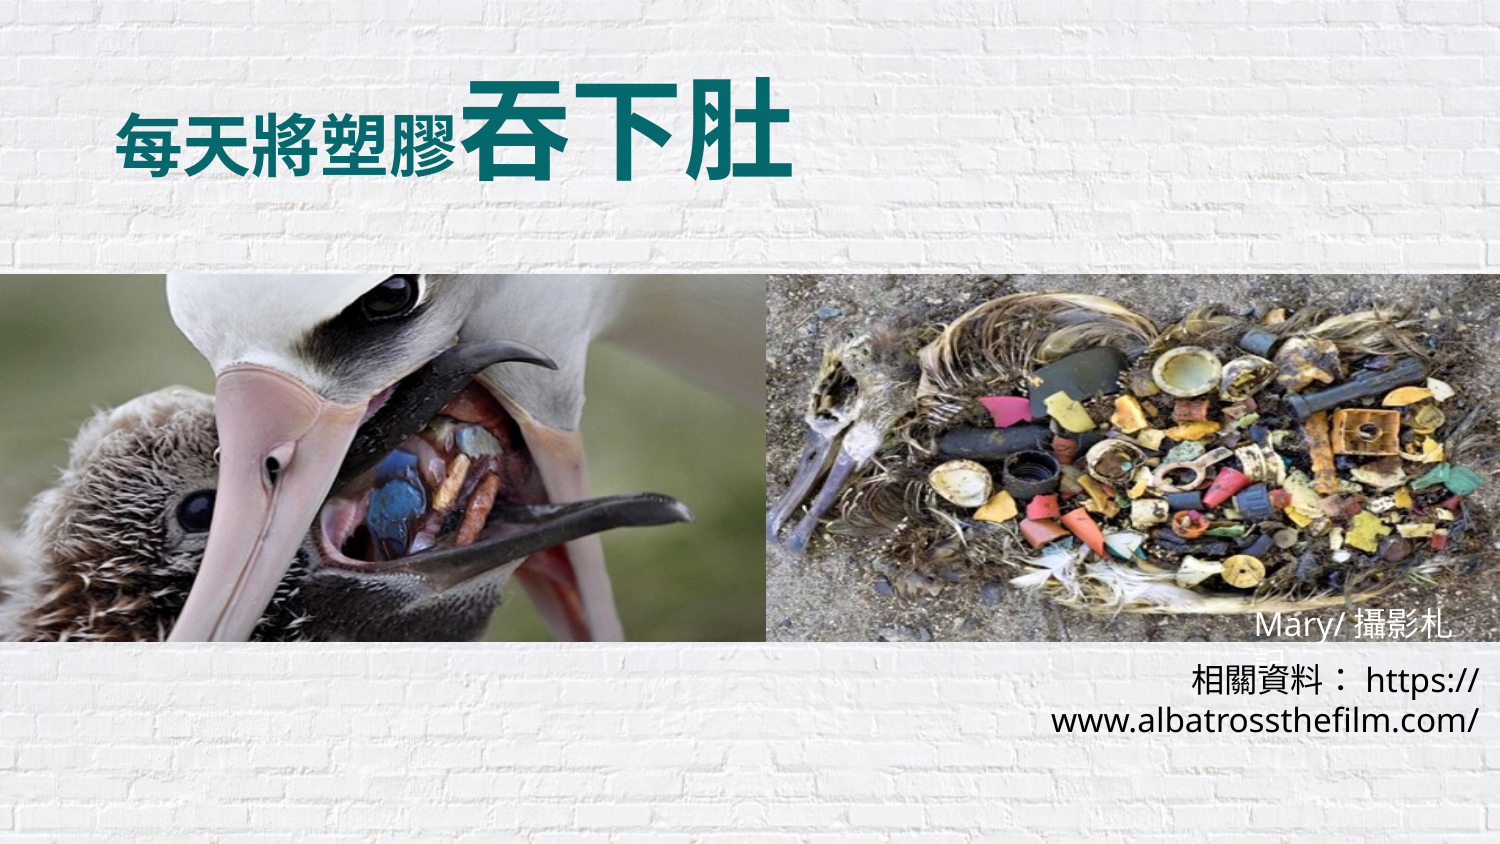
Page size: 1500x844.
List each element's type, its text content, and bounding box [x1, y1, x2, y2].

title 每天將塑膠吞下肚 [103, 44, 1397, 208]
picture [0, 0, 1500, 844]
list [766, 273, 1500, 642]
text_box 相關資料：https://www.albatrossthefilm.com/ [750, 651, 1495, 747]
text_box Mary/攝影札記 [1238, 649, 1500, 691]
